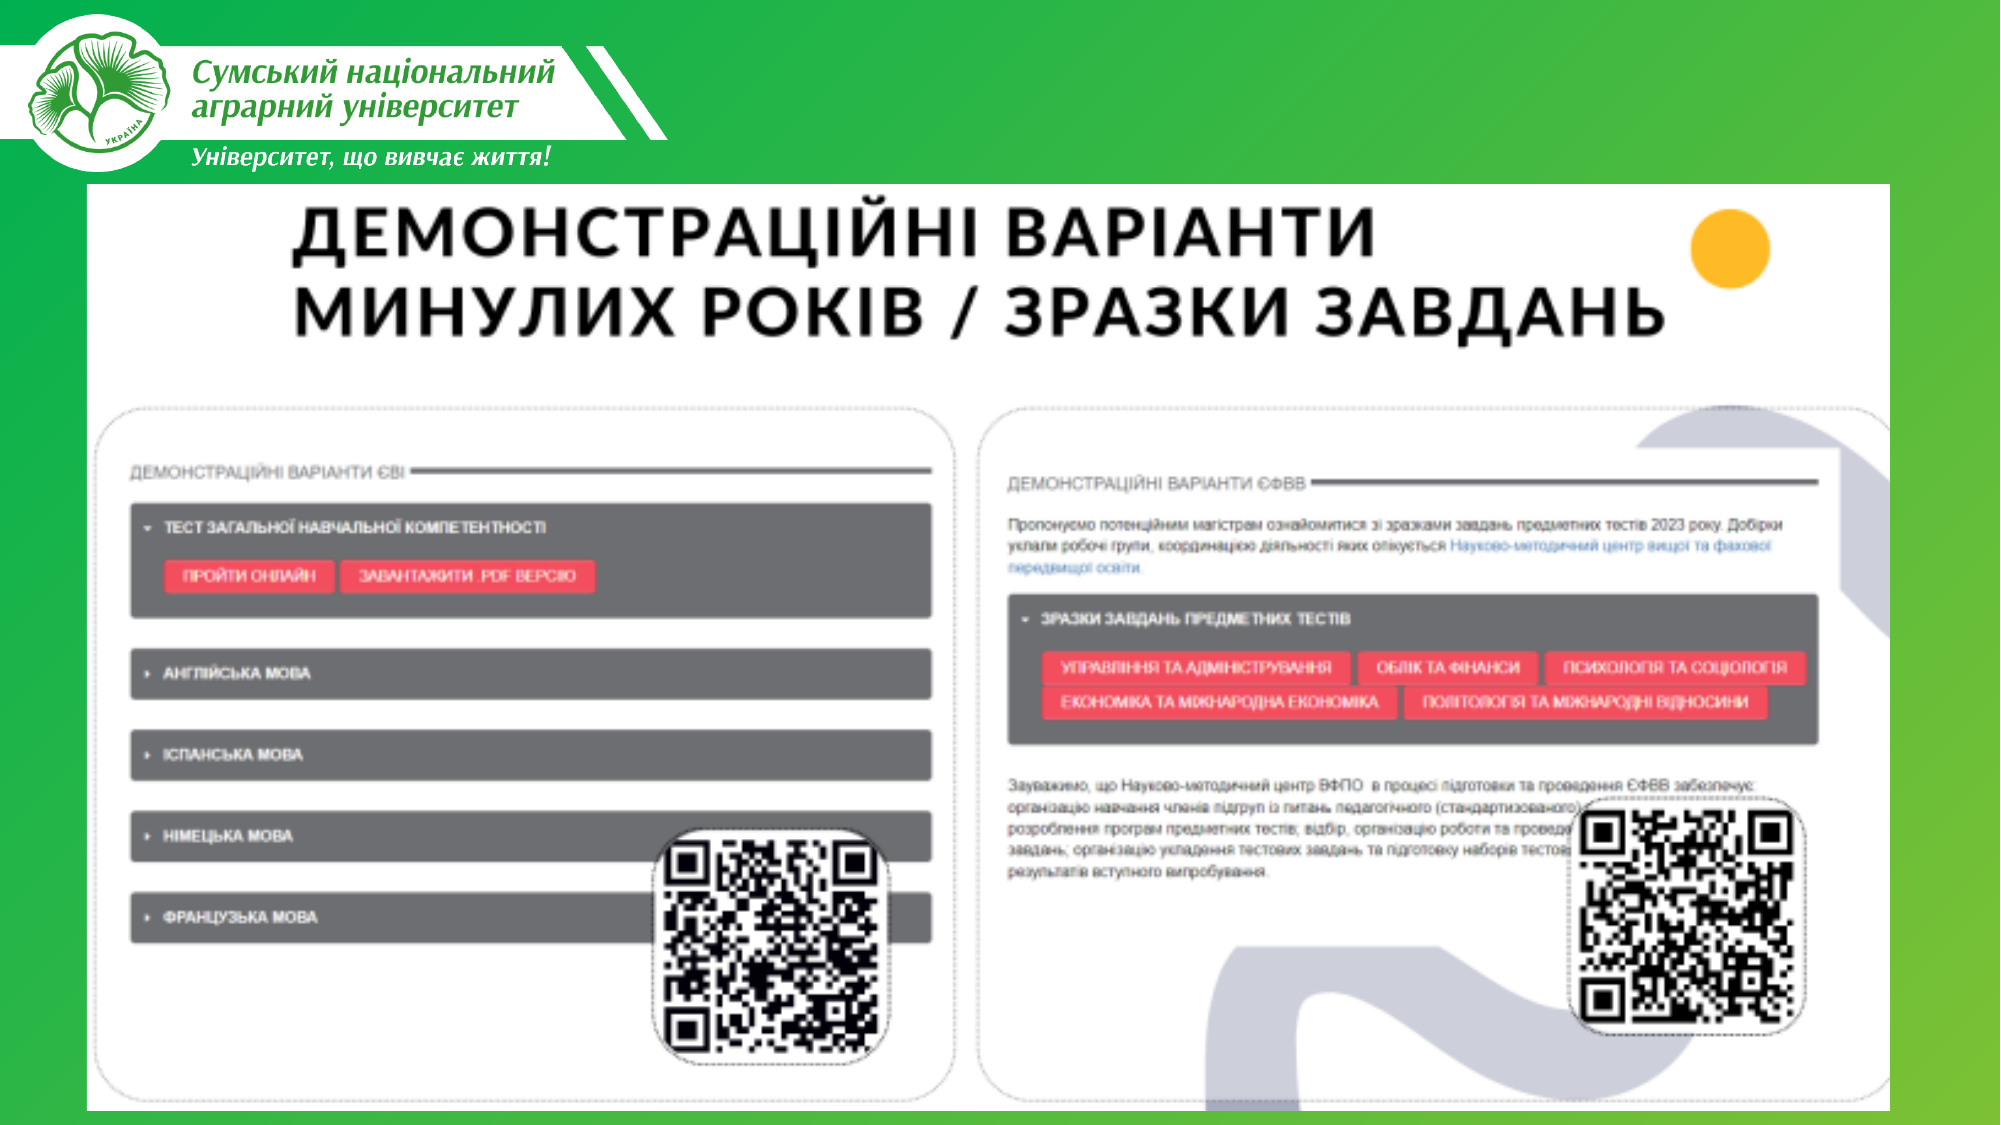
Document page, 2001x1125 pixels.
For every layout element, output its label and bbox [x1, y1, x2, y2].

picture [0, 14, 668, 172]
picture [86, 183, 1891, 1111]
